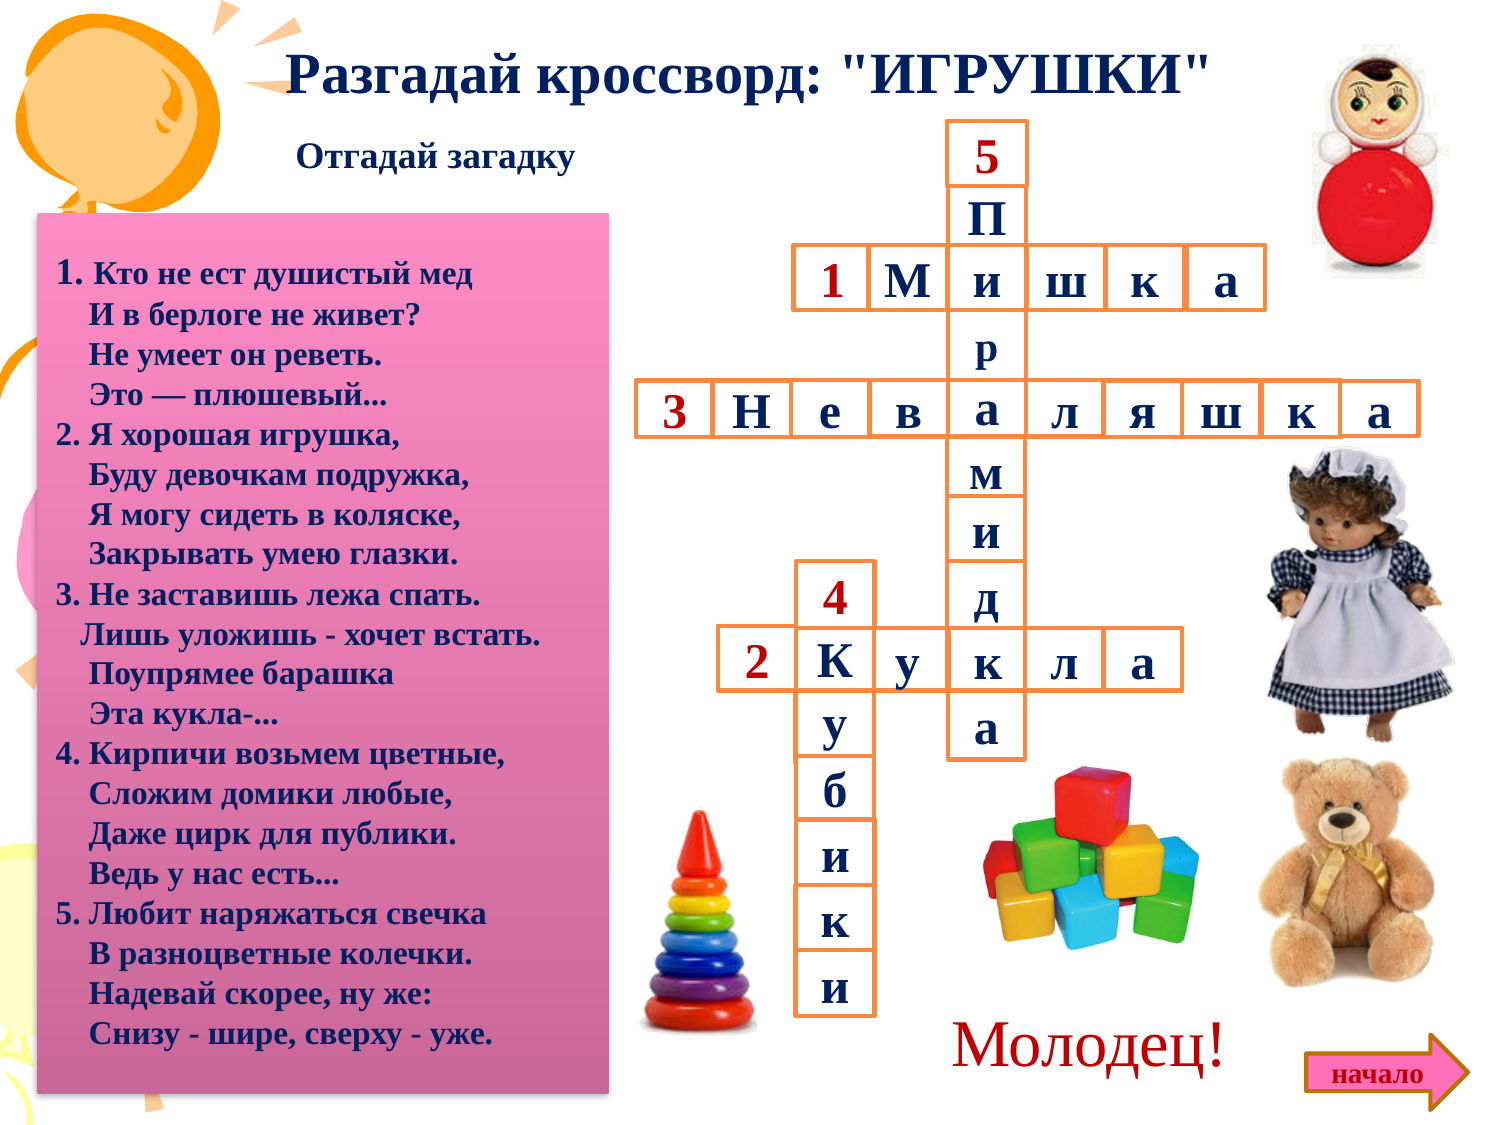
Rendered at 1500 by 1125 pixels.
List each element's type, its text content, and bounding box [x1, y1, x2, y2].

text_box и [794, 817, 877, 883]
text_box ш [1028, 243, 1103, 312]
text_box и [945, 494, 1027, 559]
text_box Разгадай кроссворд: "ИГРУШКИ" [271, 28, 1229, 113]
text_box [37, 213, 609, 1094]
text_box у [793, 688, 876, 765]
text_box ш [1184, 378, 1262, 439]
text_box в [867, 378, 950, 439]
text_box е [793, 378, 867, 439]
text_box Молодец! [918, 992, 1261, 1088]
text_box к [1262, 378, 1343, 420]
text_box и [946, 243, 1028, 312]
text_box начало [1304, 1032, 1471, 1112]
text_box К [798, 630, 876, 688]
text_box а [951, 694, 1022, 756]
text_box у [876, 626, 947, 693]
text_box л [1024, 378, 1101, 439]
text_box 2 [716, 624, 798, 693]
text_box Отгадай загадку [280, 123, 591, 183]
text_box к [947, 626, 1023, 688]
text_box к [793, 883, 877, 948]
text_box 4 [794, 559, 877, 630]
picture [632, 804, 767, 1039]
text_box и [793, 948, 877, 1018]
text_box а [1338, 379, 1421, 420]
text_box а [1106, 626, 1184, 693]
text_box 5 [945, 119, 1029, 188]
text_box а [1186, 243, 1267, 312]
picture [1261, 44, 1497, 279]
text_box к [1103, 243, 1186, 312]
text_box л [1023, 626, 1106, 693]
text_box д [945, 559, 1027, 630]
text_box а [950, 382, 1024, 439]
text_box 1. Кто не ест душистый мед И в берлоге не живет? Не умеет он реветь. Это — плюшевый... 2. Я хорошая игрушка, Буду девочкам подружка, Я могу сидеть в коляске, Закрывать умею глазки. 3. Не заставишь лежа спать. Лишь уложишь - хочет встать. Поупрямее барашка Эта кукла-... 4. Кирпичи возьмем цветные, Сложим домики любые, Даже цирк для публики. Ведь у нас есть... 5. Любит наряжаться свечка В разноцветные колечки. Надевай скорее, ну же: Снизу - шире, сверху - уже. [40, 239, 588, 1059]
text_box я [1101, 378, 1184, 439]
text_box М [866, 243, 946, 312]
picture [975, 759, 1208, 954]
picture [1222, 421, 1469, 994]
text_box 1 [791, 243, 866, 312]
text_box 3 [634, 378, 710, 439]
text_box Н [710, 378, 793, 439]
text_box б [794, 754, 876, 817]
text_box П [946, 184, 1028, 243]
text_box м [945, 439, 1027, 494]
text_box р [946, 312, 1028, 382]
